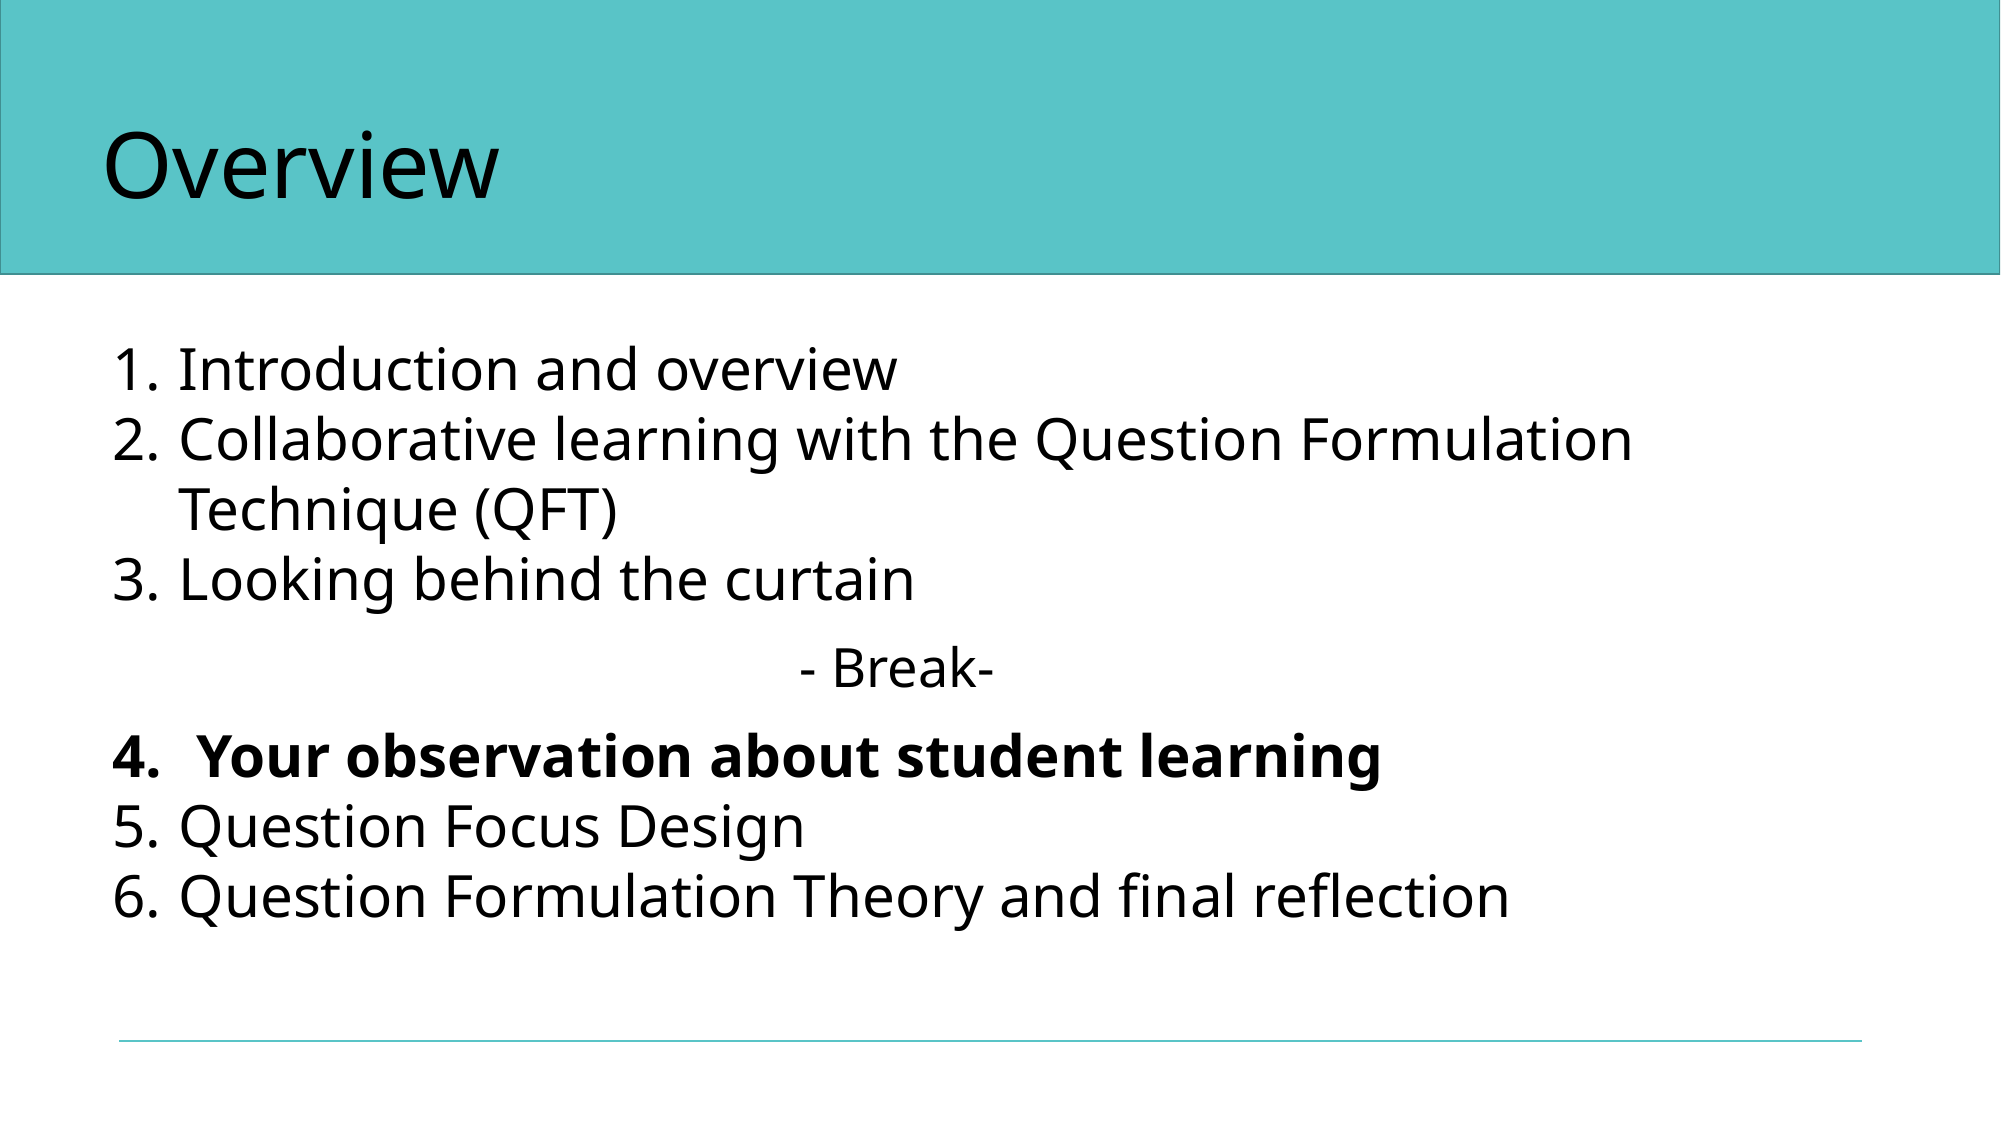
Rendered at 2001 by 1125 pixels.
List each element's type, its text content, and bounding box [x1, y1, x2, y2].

title Overview [86, 59, 1863, 278]
list Introduction and overview Collaborative learning with the Question Formulation Technique (QFT) Looking behind the curtain - Break- Your observation about student learning Question Focus Design Question Formulation Theory and final reflection [88, 324, 1912, 1007]
